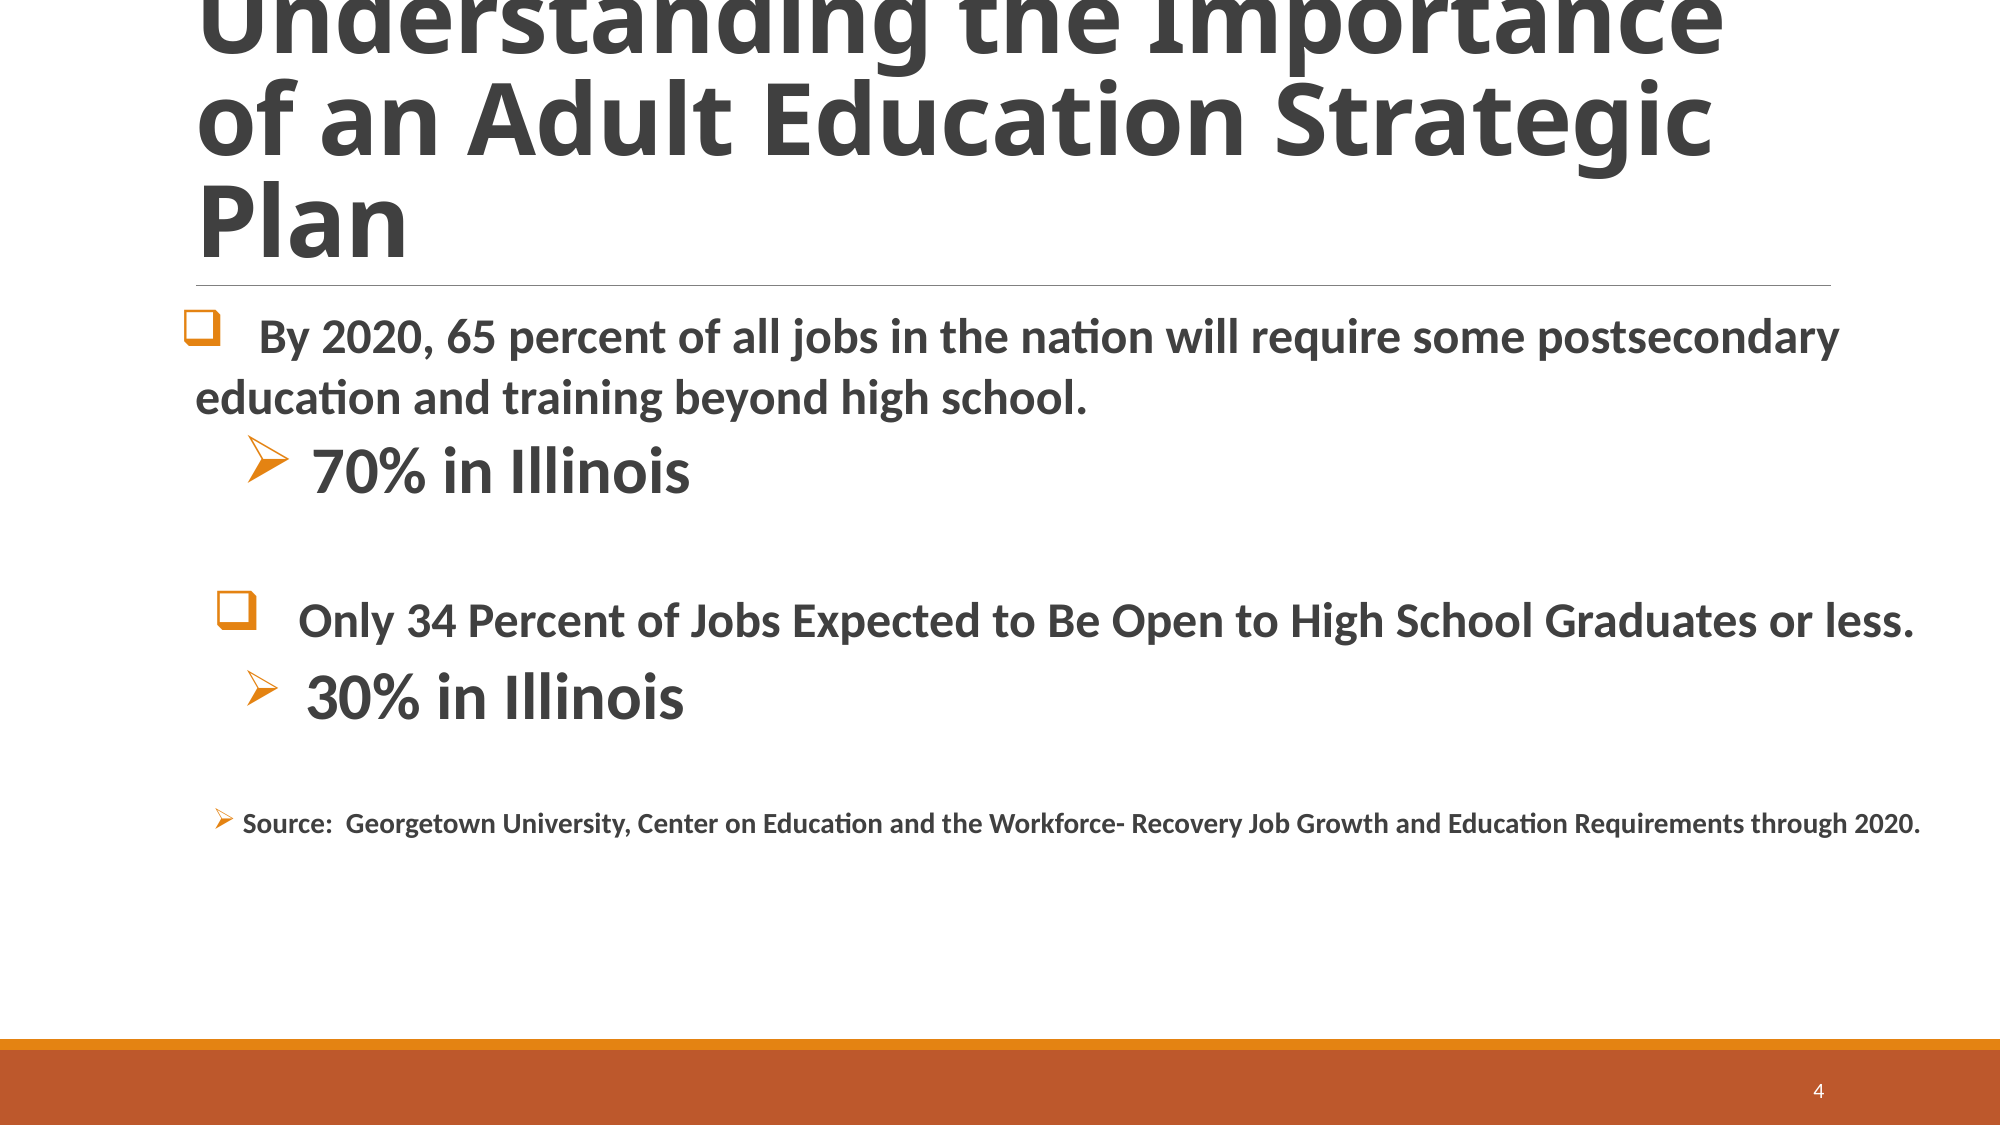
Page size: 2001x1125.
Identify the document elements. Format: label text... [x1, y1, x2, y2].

list By 2020, 65 percent of all jobs in the nation will require some postsecondary education and training beyond high school. 70% in Illinois Only 34 Percent of Jobs Expected to Be Open to High School Graduates or less. 30% in Illinois Source: Georgetown University, Center on Education and the Workforce- Recovery Job Growth and Education Requirements through 2020. [180, 302, 1937, 963]
slide_number 4 [1624, 1059, 1840, 1120]
title Understanding the Importance of an Adult Education Strategic Plan [180, 47, 1830, 285]
